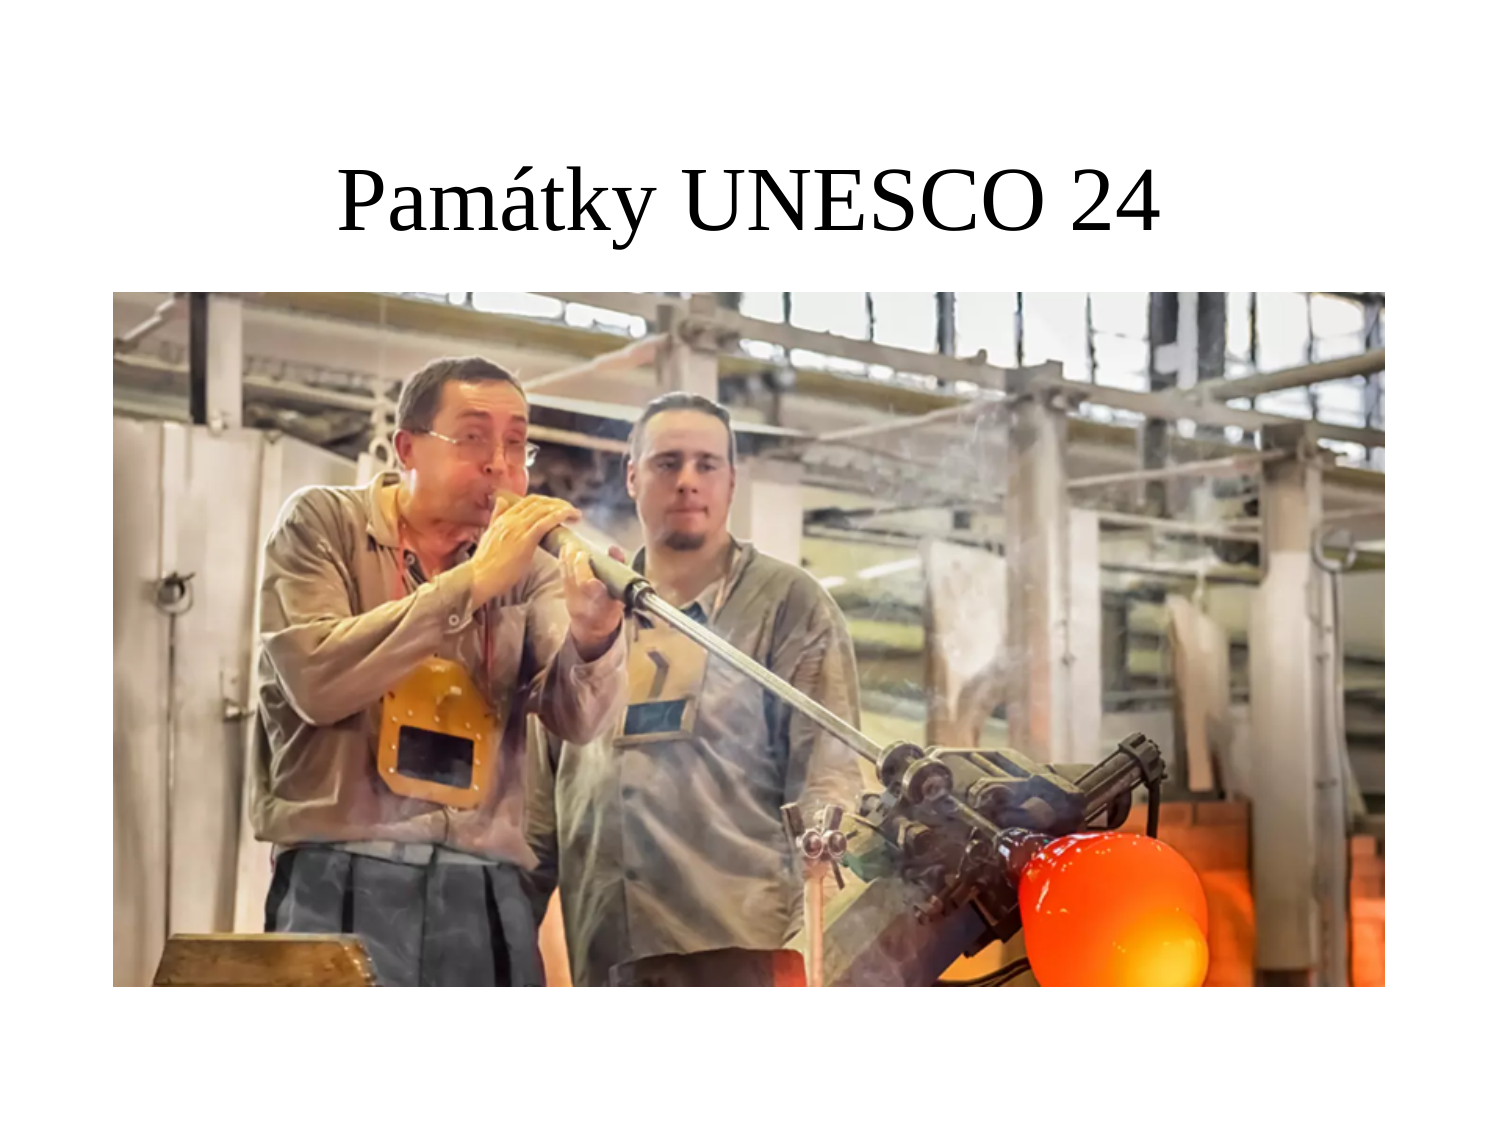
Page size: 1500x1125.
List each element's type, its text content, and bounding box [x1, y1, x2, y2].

title Památky UNESCO 24 [112, 99, 1388, 288]
picture [113, 292, 1385, 987]
